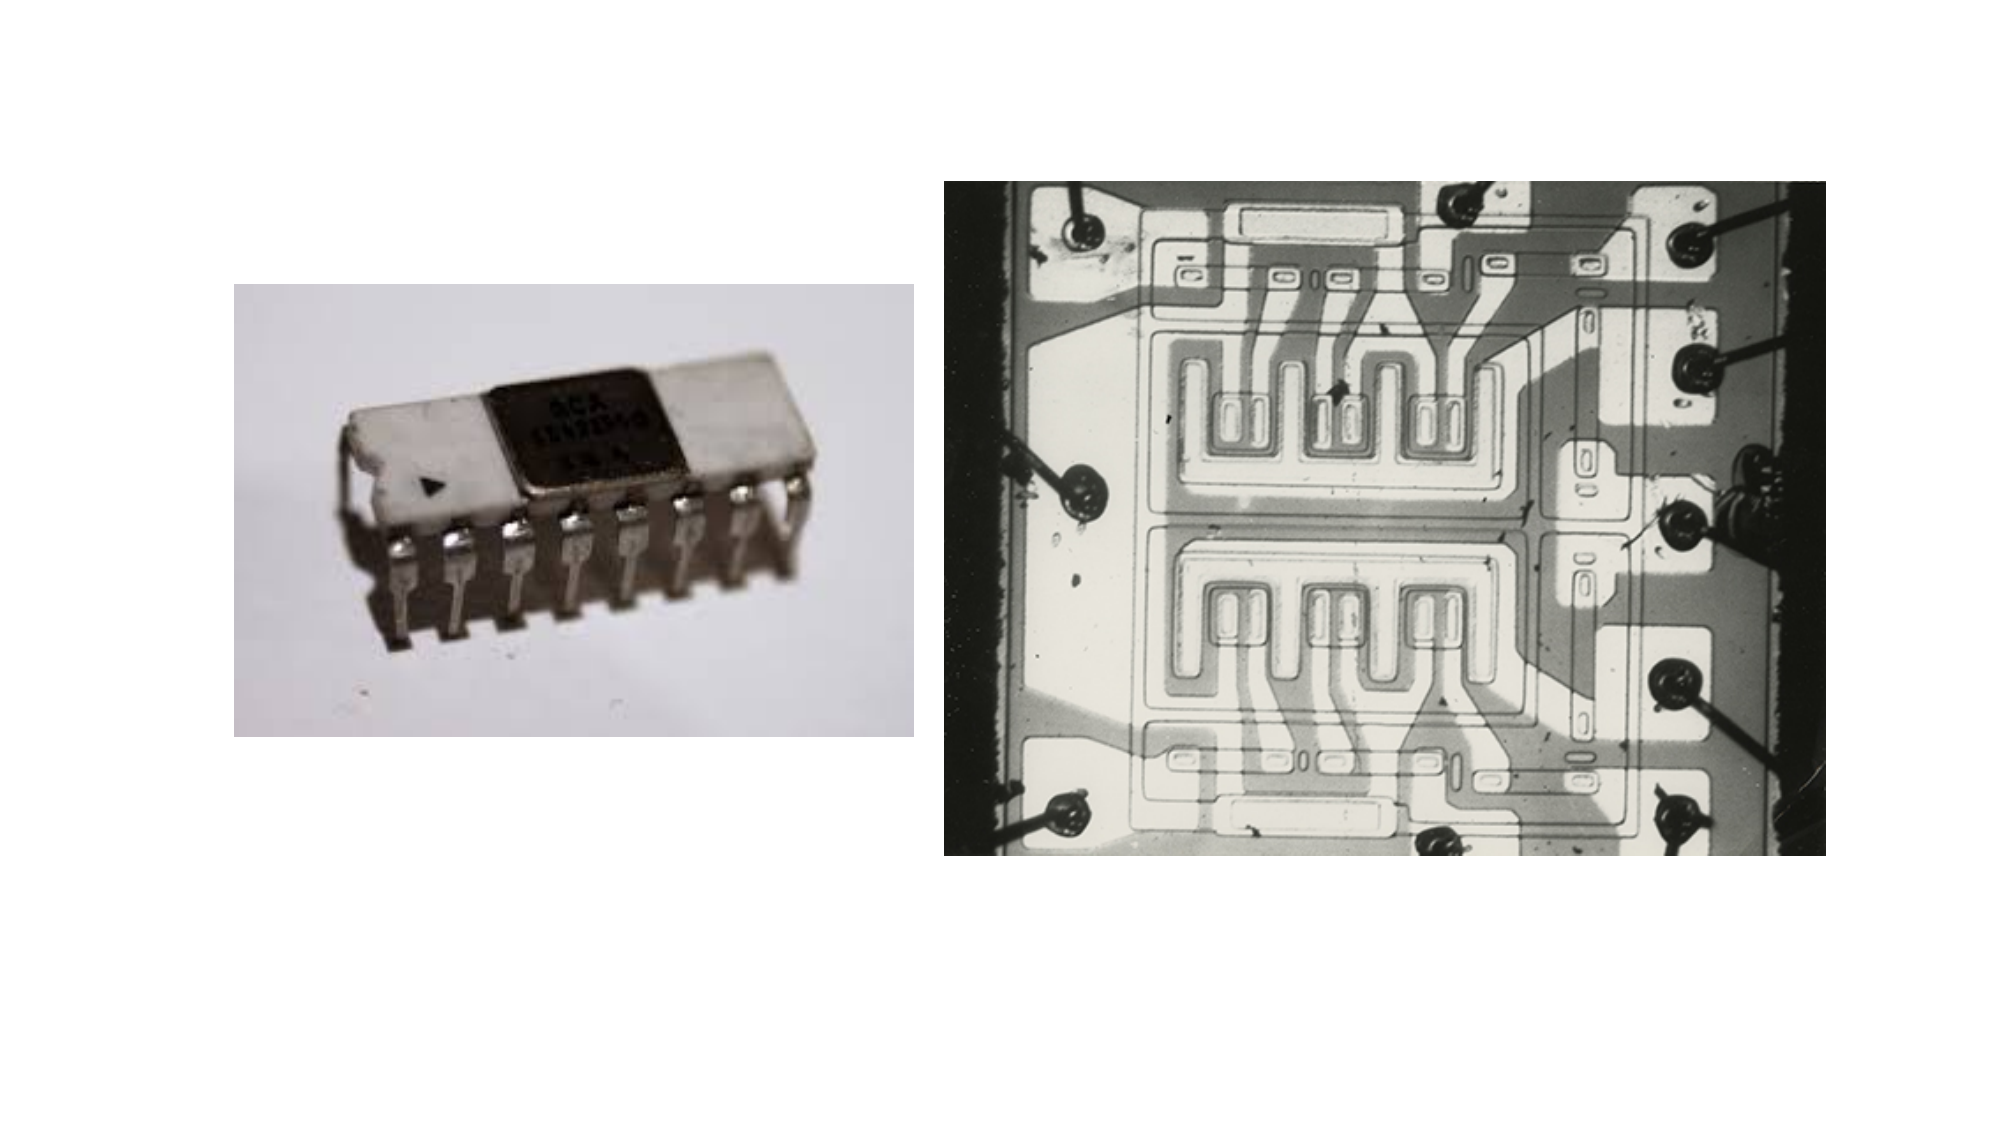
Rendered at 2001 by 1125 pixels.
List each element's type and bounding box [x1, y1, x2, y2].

picture [944, 181, 1826, 856]
picture [233, 284, 914, 737]
